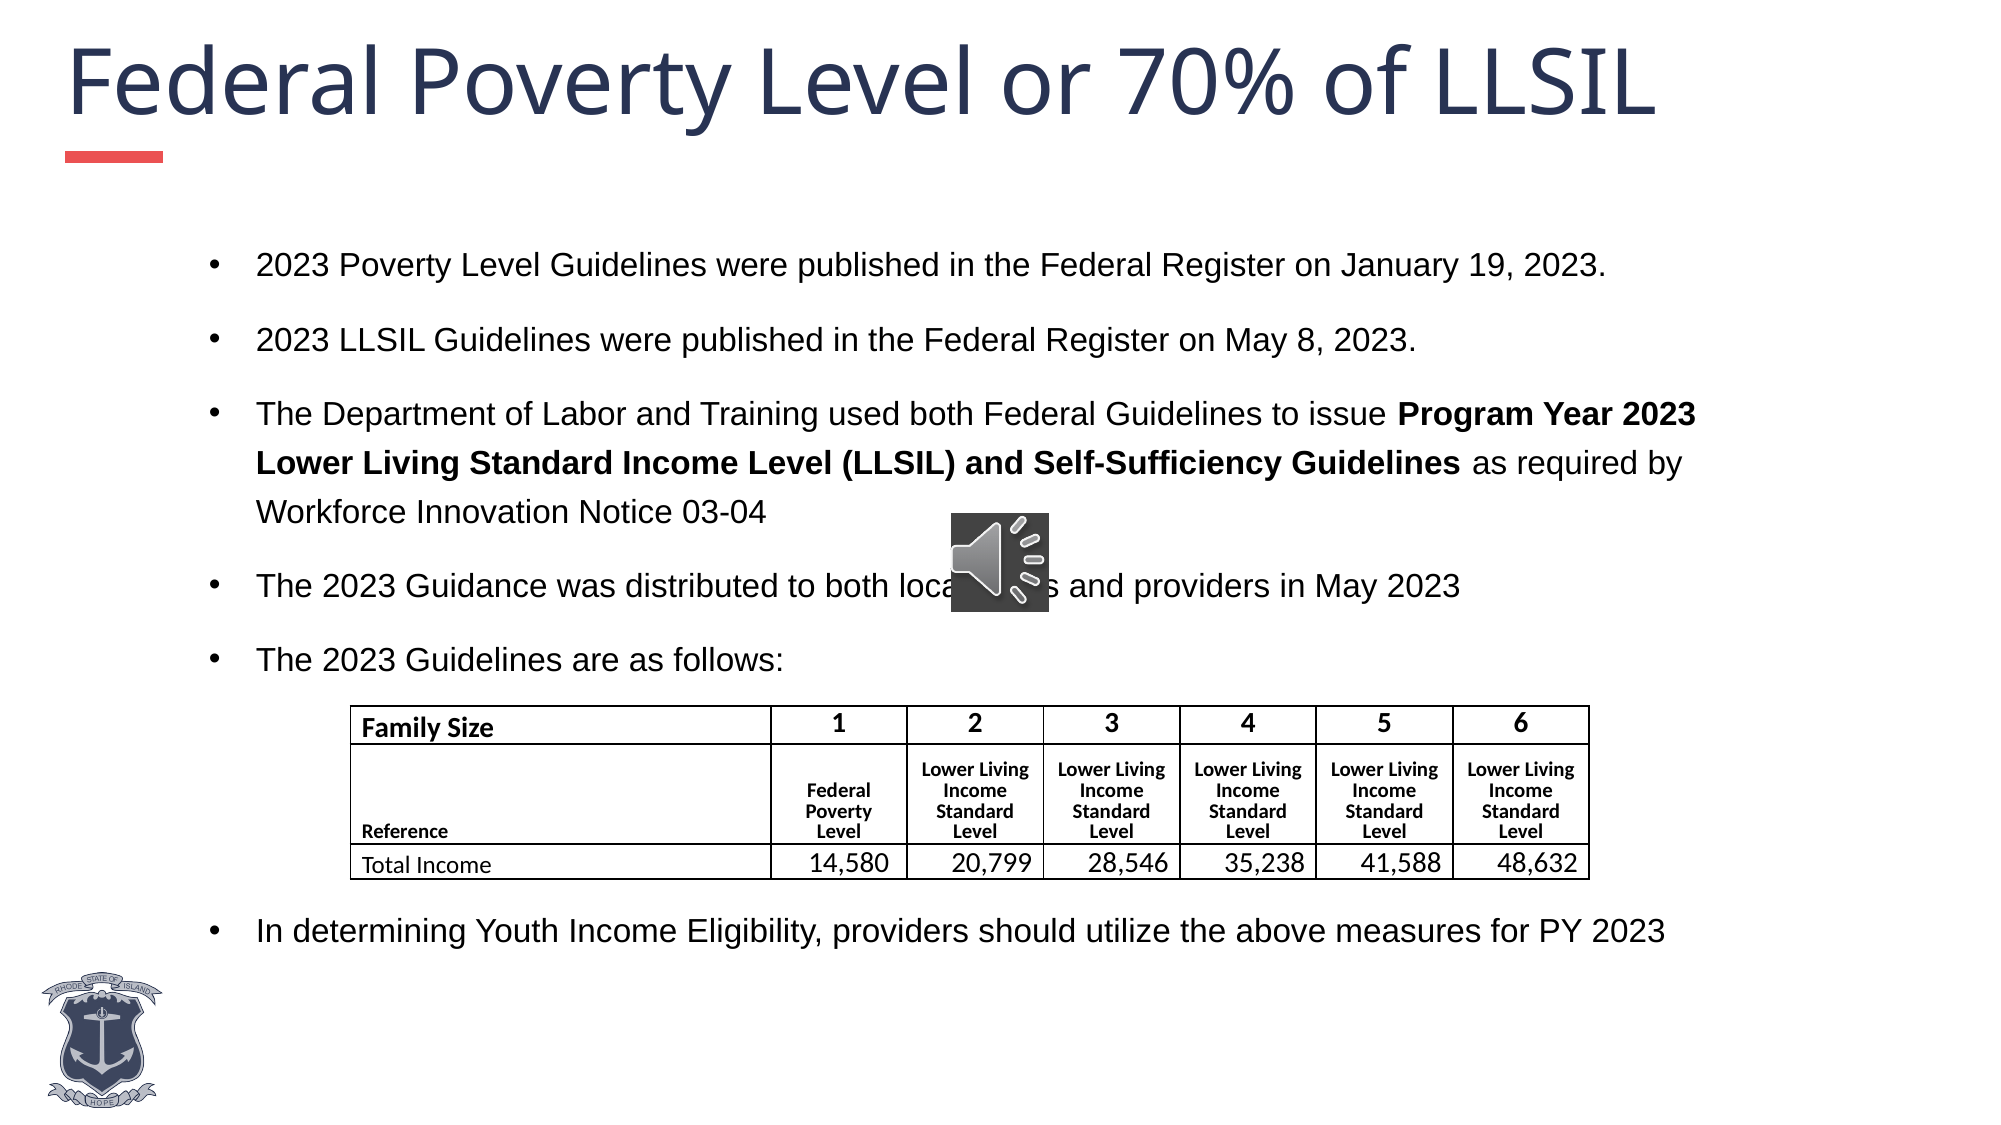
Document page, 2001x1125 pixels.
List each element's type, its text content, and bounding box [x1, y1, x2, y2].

table_cell 14,580 [772, 845, 906, 878]
table_cell Federal Poverty Level [772, 745, 906, 843]
table_cell Lower Living Income Standard Level [1181, 745, 1315, 843]
table_cell Lower Living Income Standard Level [1317, 745, 1452, 843]
table_cell 35,238 [1181, 845, 1315, 878]
table_header Family Size [351, 707, 770, 743]
table_cell Lower Living Income Standard Level [1044, 745, 1179, 843]
table_cell 48,632 [1454, 845, 1588, 878]
table_header 6 [1454, 707, 1588, 743]
table_cell 41,588 [1317, 845, 1452, 878]
text_box 2023 Poverty Level Guidelines were published in the Federal Register on January 19, 2023. 2023 LLSIL Guidelines were published in the Federal Register on May 8, 2023. The Department of Labor and Training used both Federal Guidelines to issue Program Year 2023 Lower Living Standard Income Level (LLSIL) and Self-Sufficiency Guidelines as required by Workforce Innovation Notice 03-04 The 2023 Guidance was distributed to both local areas and providers in May 2023 The 2023 Guidelines are as follows: In determining Youth Income Eligibility, providers should utilize the above measures for PY 2023 [194, 227, 1713, 957]
table_header 5 [1317, 707, 1452, 743]
table_cell Lower Living Income Standard Level [1454, 745, 1588, 843]
table_cell Reference [351, 745, 770, 843]
picture [949, 512, 1050, 613]
table_header 2 [908, 707, 1043, 743]
table_header 4 [1181, 707, 1315, 743]
table_cell Lower Living Income Standard Level [908, 745, 1043, 843]
table_header 3 [1044, 707, 1179, 743]
table_cell 20,799 [908, 845, 1043, 878]
table_cell 28,546 [1044, 845, 1179, 878]
title Federal Poverty Level or 70% of LLSIL [50, 28, 1950, 144]
table_header 1 [772, 707, 906, 743]
table_cell Total Income [351, 845, 770, 878]
